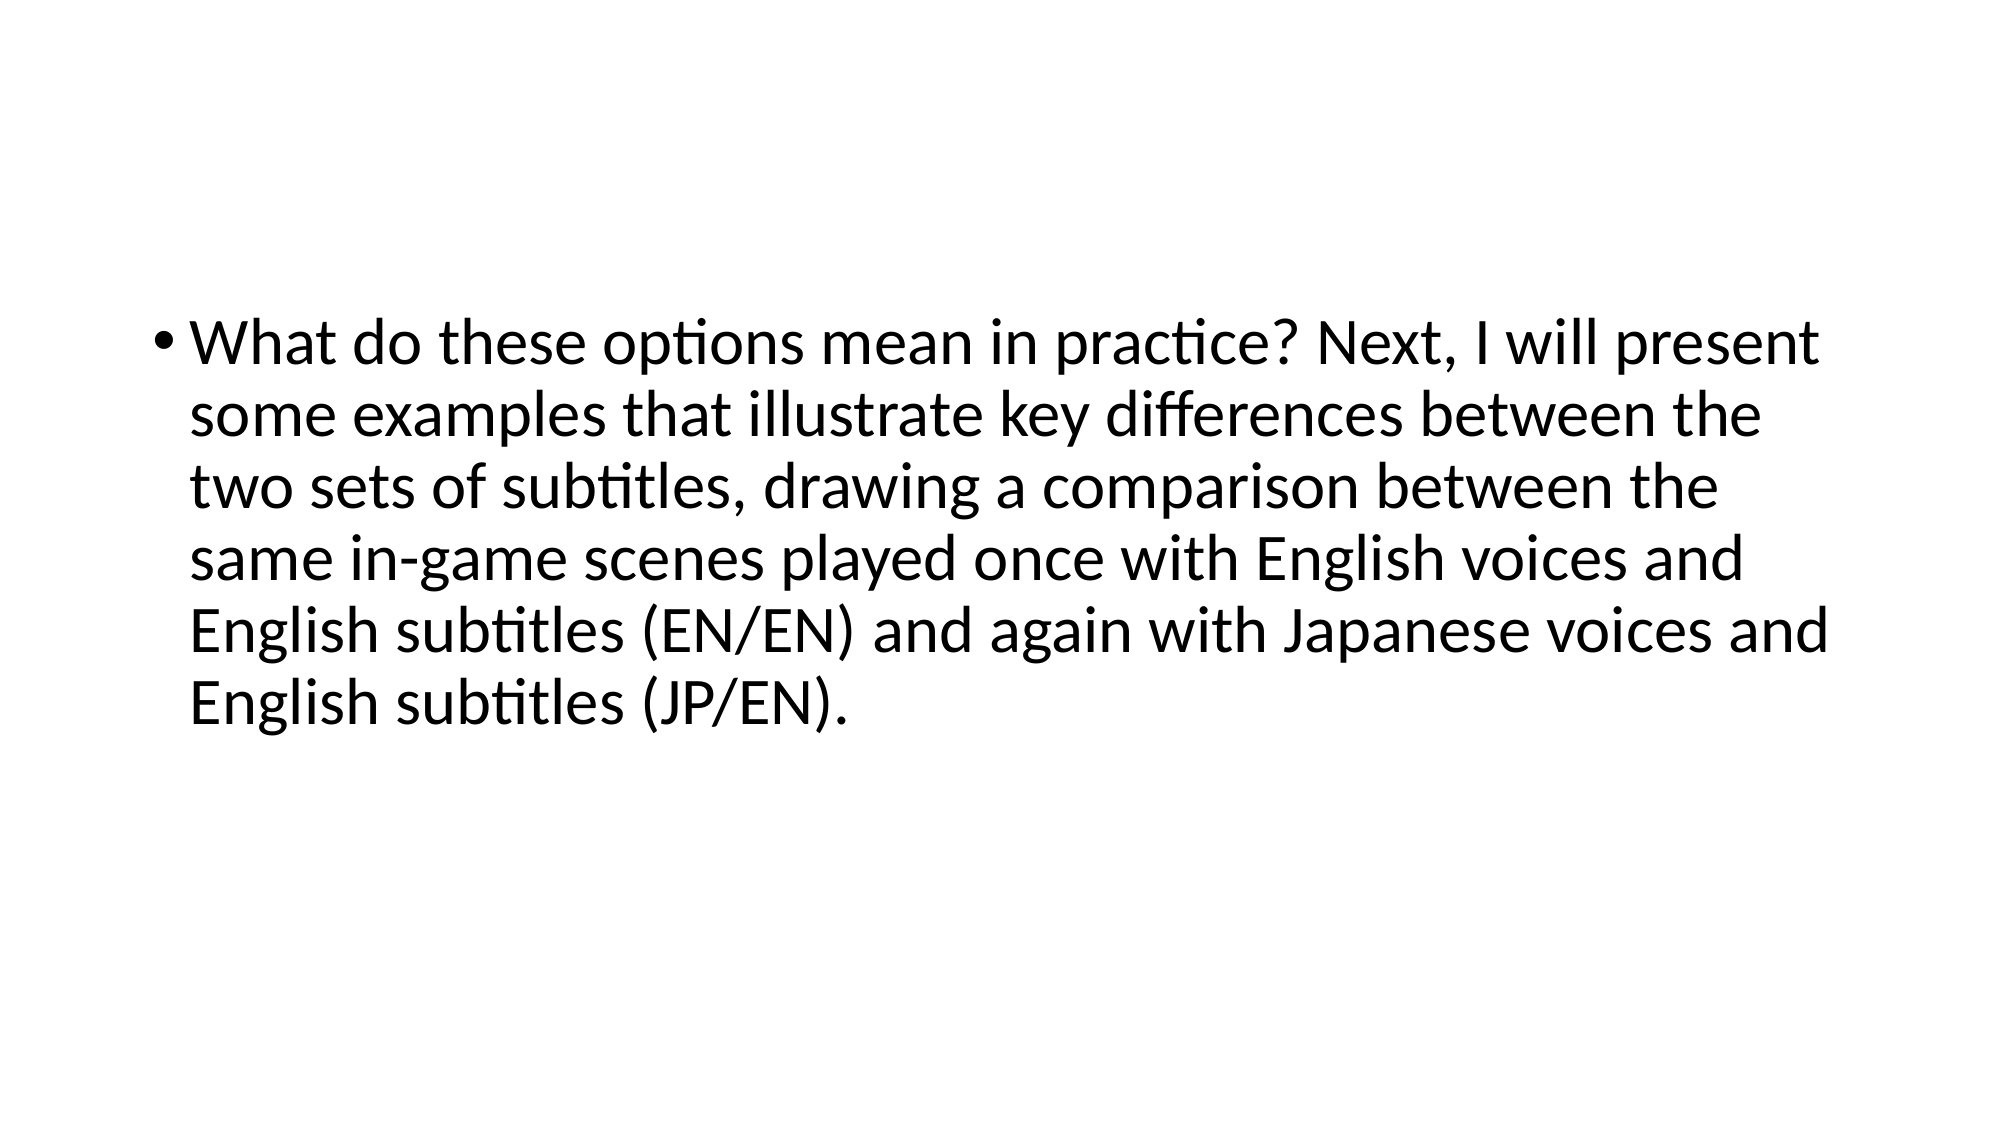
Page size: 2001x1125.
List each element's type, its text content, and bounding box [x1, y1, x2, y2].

list What do these options mean in practice? Next, I will present some examples that illustrate key differences between the two sets of subtitles, drawing a comparison between the same in-game scenes played once with English voices and English subtitles (EN/EN) and again with Japanese voices and English subtitles (JP/EN). [137, 299, 1863, 1014]
